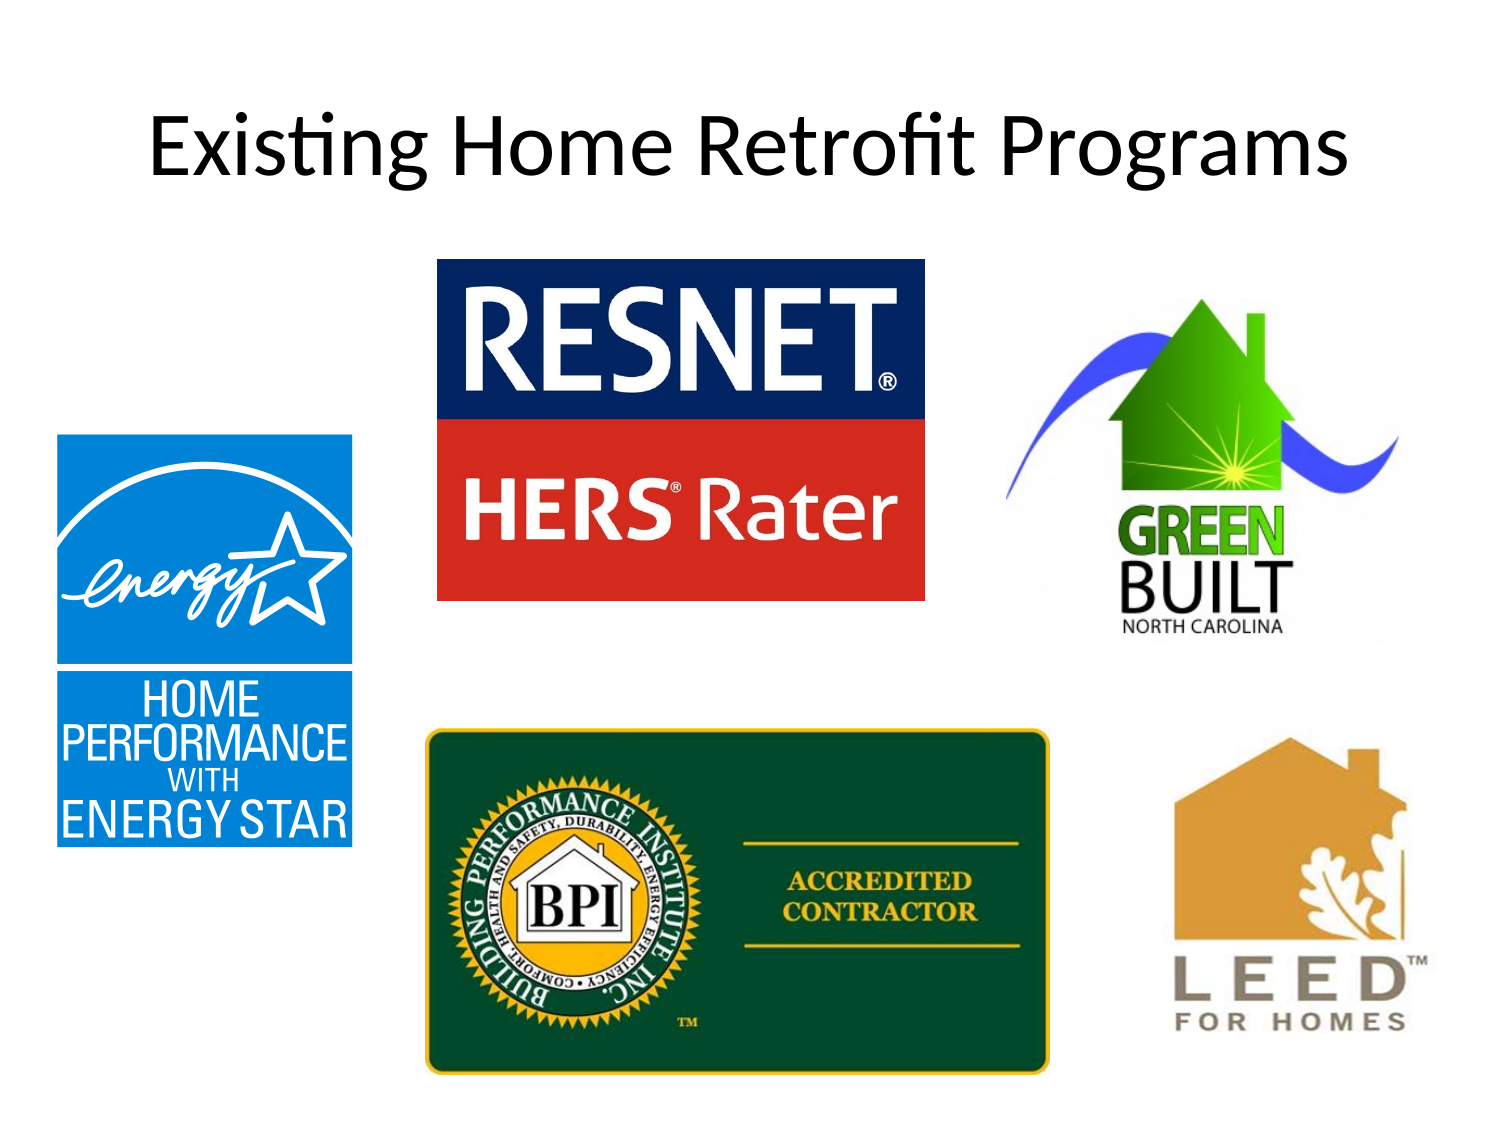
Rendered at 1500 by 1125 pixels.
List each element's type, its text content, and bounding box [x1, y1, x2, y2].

title Existing Home Retrofit Programs [75, 45, 1425, 233]
picture [1005, 299, 1399, 646]
picture [1137, 728, 1448, 1040]
picture [424, 728, 1050, 1075]
picture [437, 259, 925, 601]
picture [49, 427, 360, 855]
